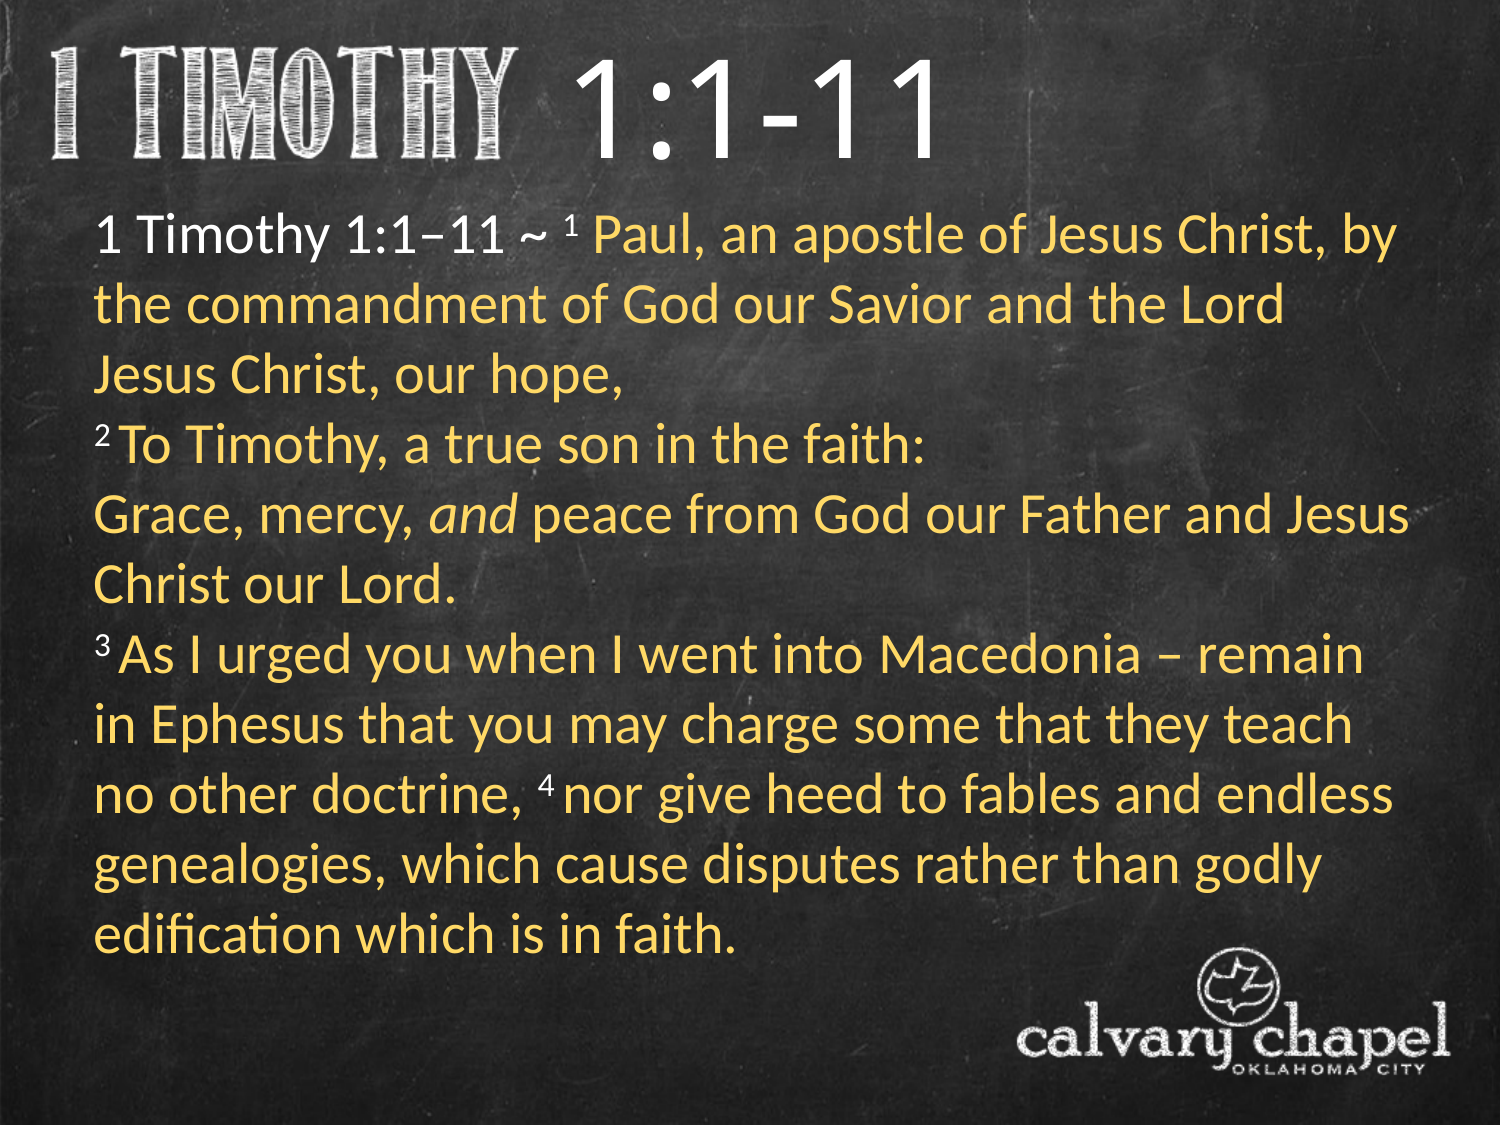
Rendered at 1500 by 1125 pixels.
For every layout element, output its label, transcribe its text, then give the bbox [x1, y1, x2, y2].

text_box 1:1-11 [549, 13, 1413, 188]
text_box 1 Timothy 1:1–11 ~ 1 Paul, an apostle of Jesus Christ, by the commandment of God our Savior and the Lord Jesus Christ, our hope, 2 To Timothy, a true son in the faith: Grace, mercy, and peace from God our Father and Jesus Christ our Lord. 3 As I urged you when I went into Macedonia – remain in Ephesus that you may charge some that they teach no other doctrine, 4 nor give heed to fables and endless genealogies, which cause disputes rather than godly edification which is in faith. [79, 188, 1428, 973]
picture [0, 0, 1500, 1125]
